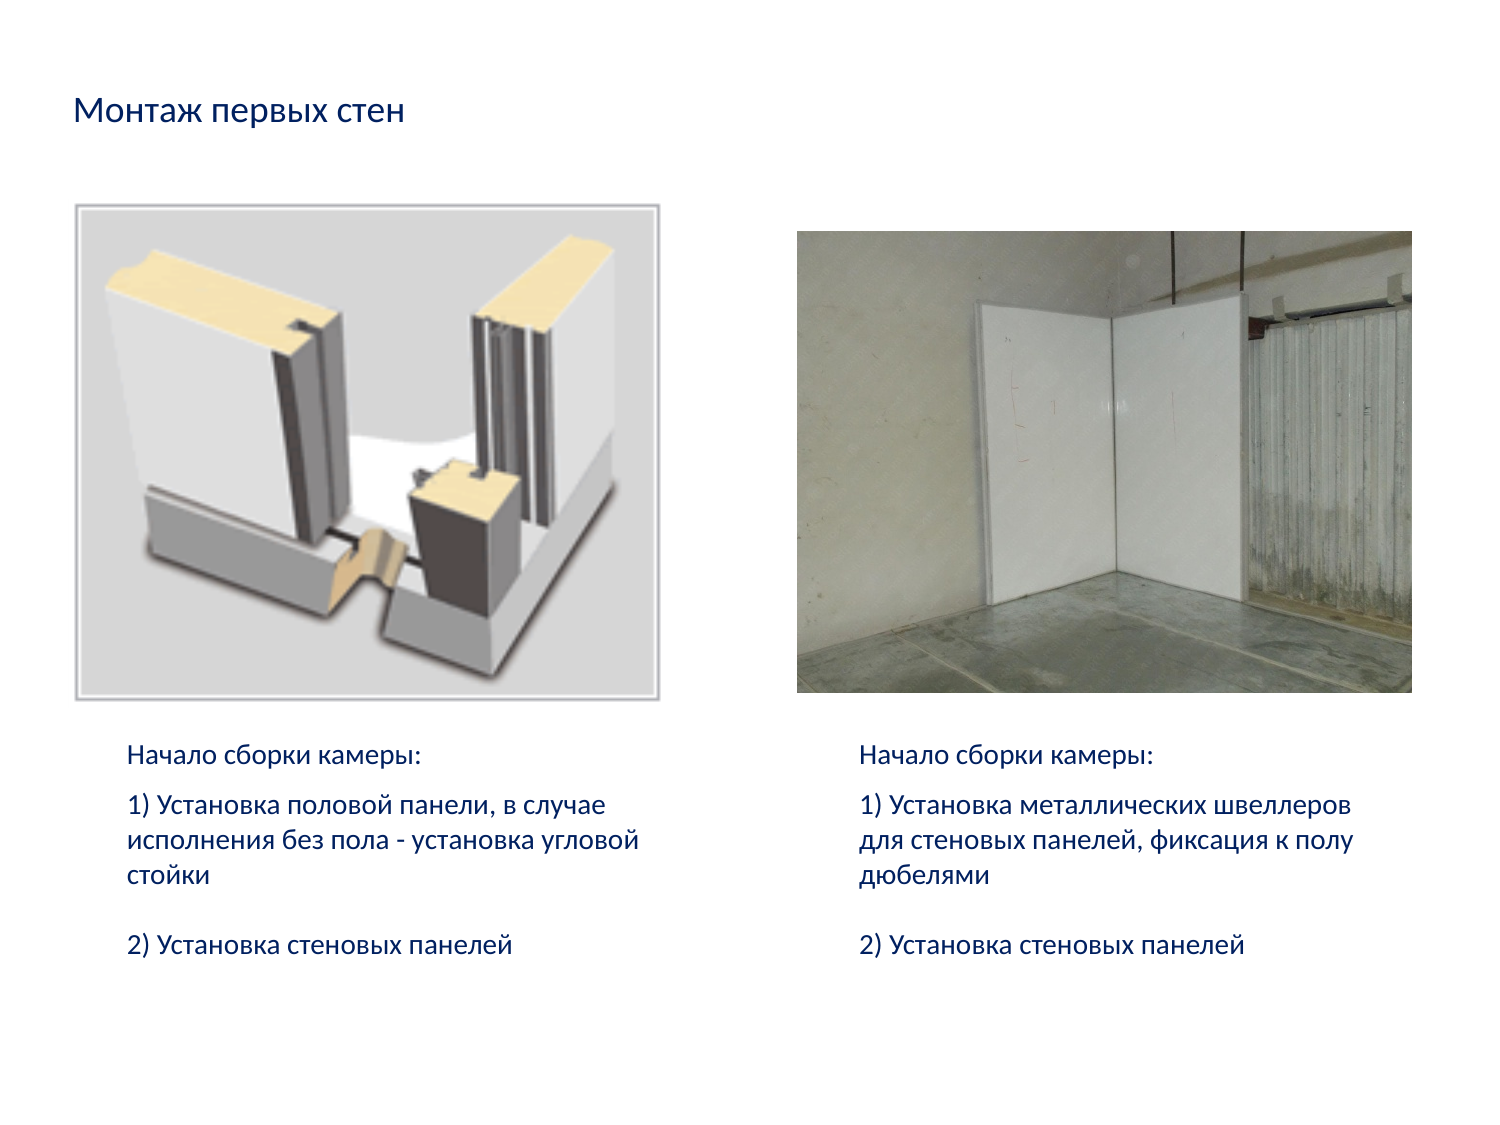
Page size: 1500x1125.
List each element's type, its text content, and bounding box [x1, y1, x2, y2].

picture [67, 198, 670, 708]
picture [796, 231, 1412, 693]
text_box Монтаж первых стен [58, 78, 534, 138]
text_box Начало сборки камеры: 1) Установка металлических швеллеров для стеновых панелей, фиксация к полу дюбелями 2) Установка стеновых панелей [844, 727, 1400, 968]
text_box Начало сборки камеры: 1) Установка половой панели, в случае исполнения без пола - установка угловой стойки 2) Установка стеновых панелей [112, 727, 668, 968]
